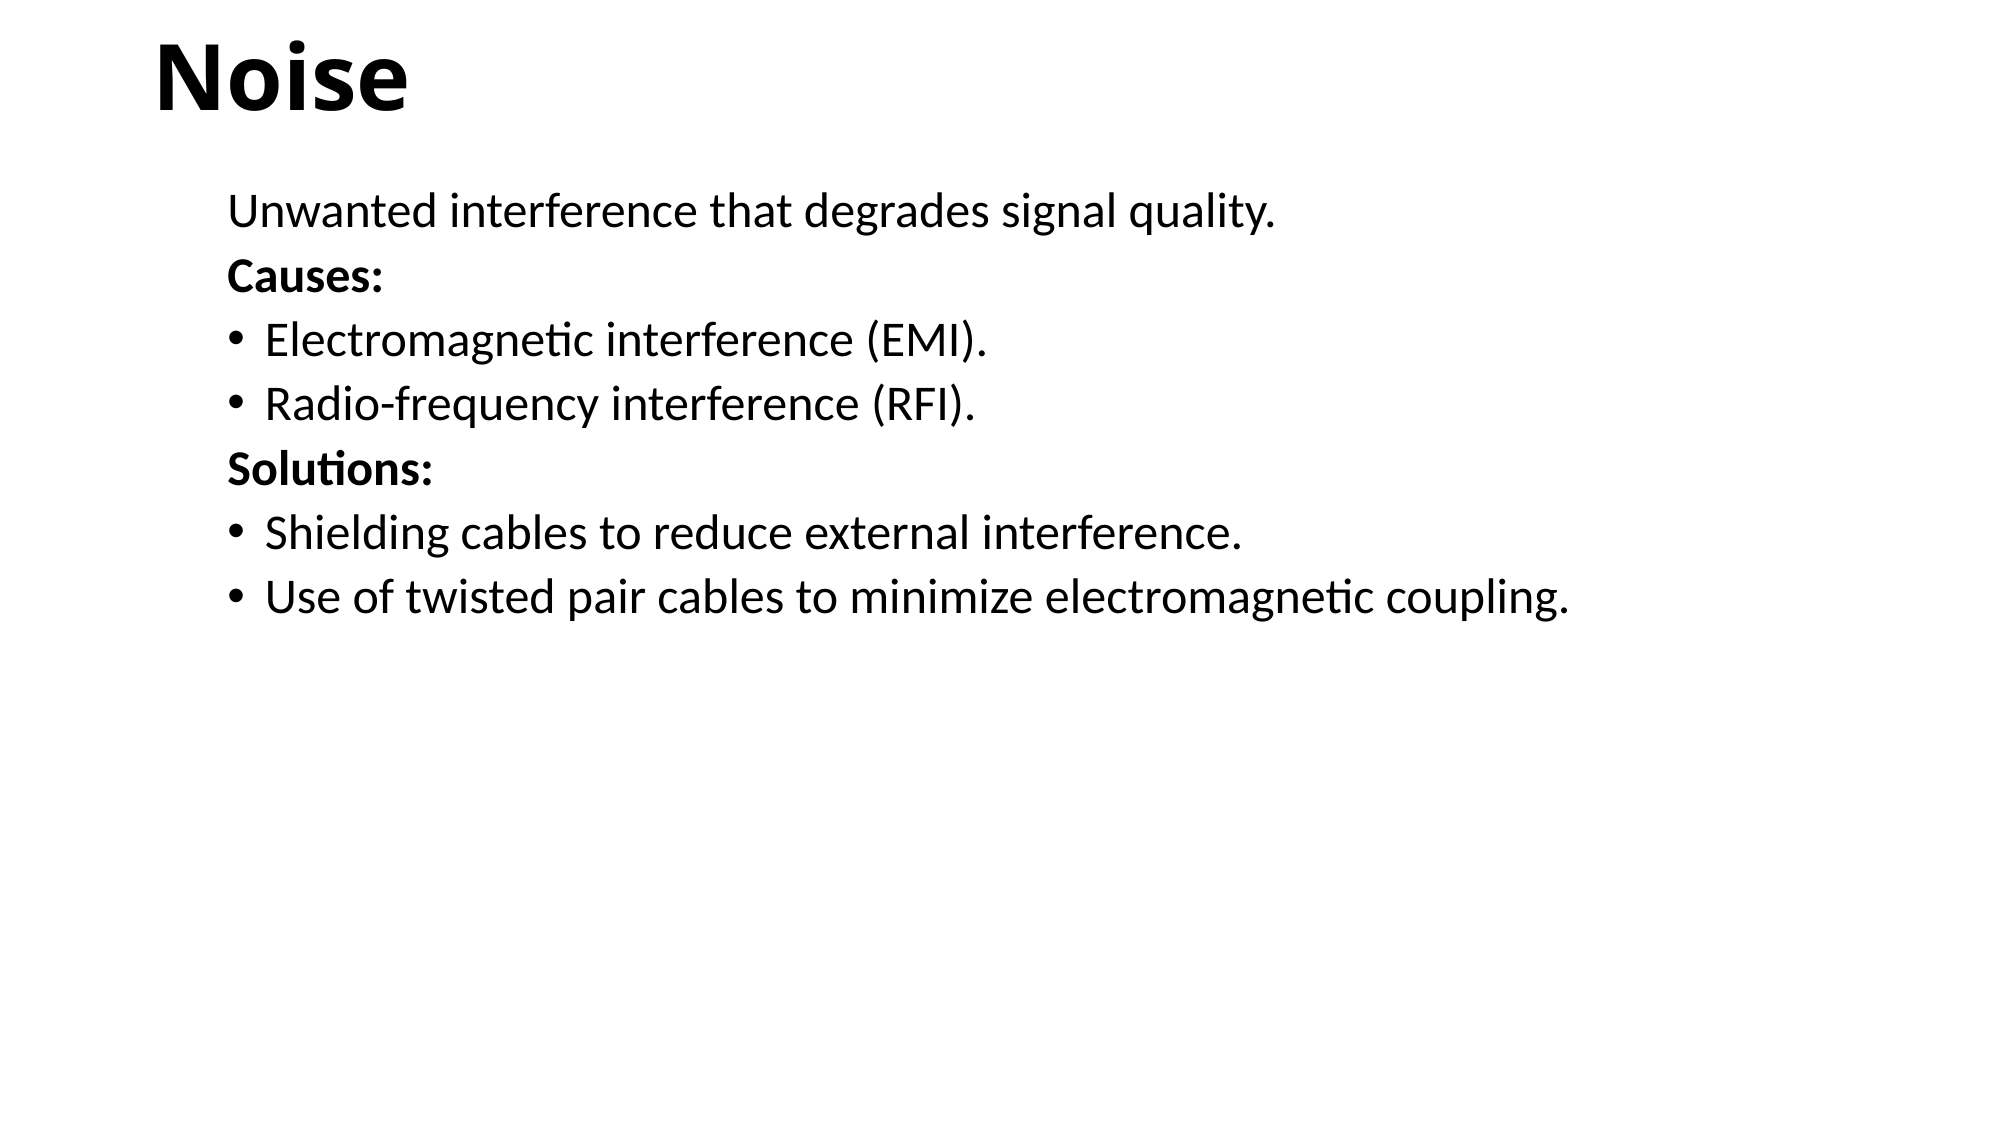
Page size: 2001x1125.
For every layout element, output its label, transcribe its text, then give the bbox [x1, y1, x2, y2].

list Unwanted interference that degrades signal quality. Causes: Electromagnetic interference (EMI). Radio-frequency interference (RFI). Solutions: Shielding cables to reduce external interference. Use of twisted pair cables to minimize electromagnetic coupling. [137, 177, 1863, 1014]
title Noise [137, 23, 1863, 138]
